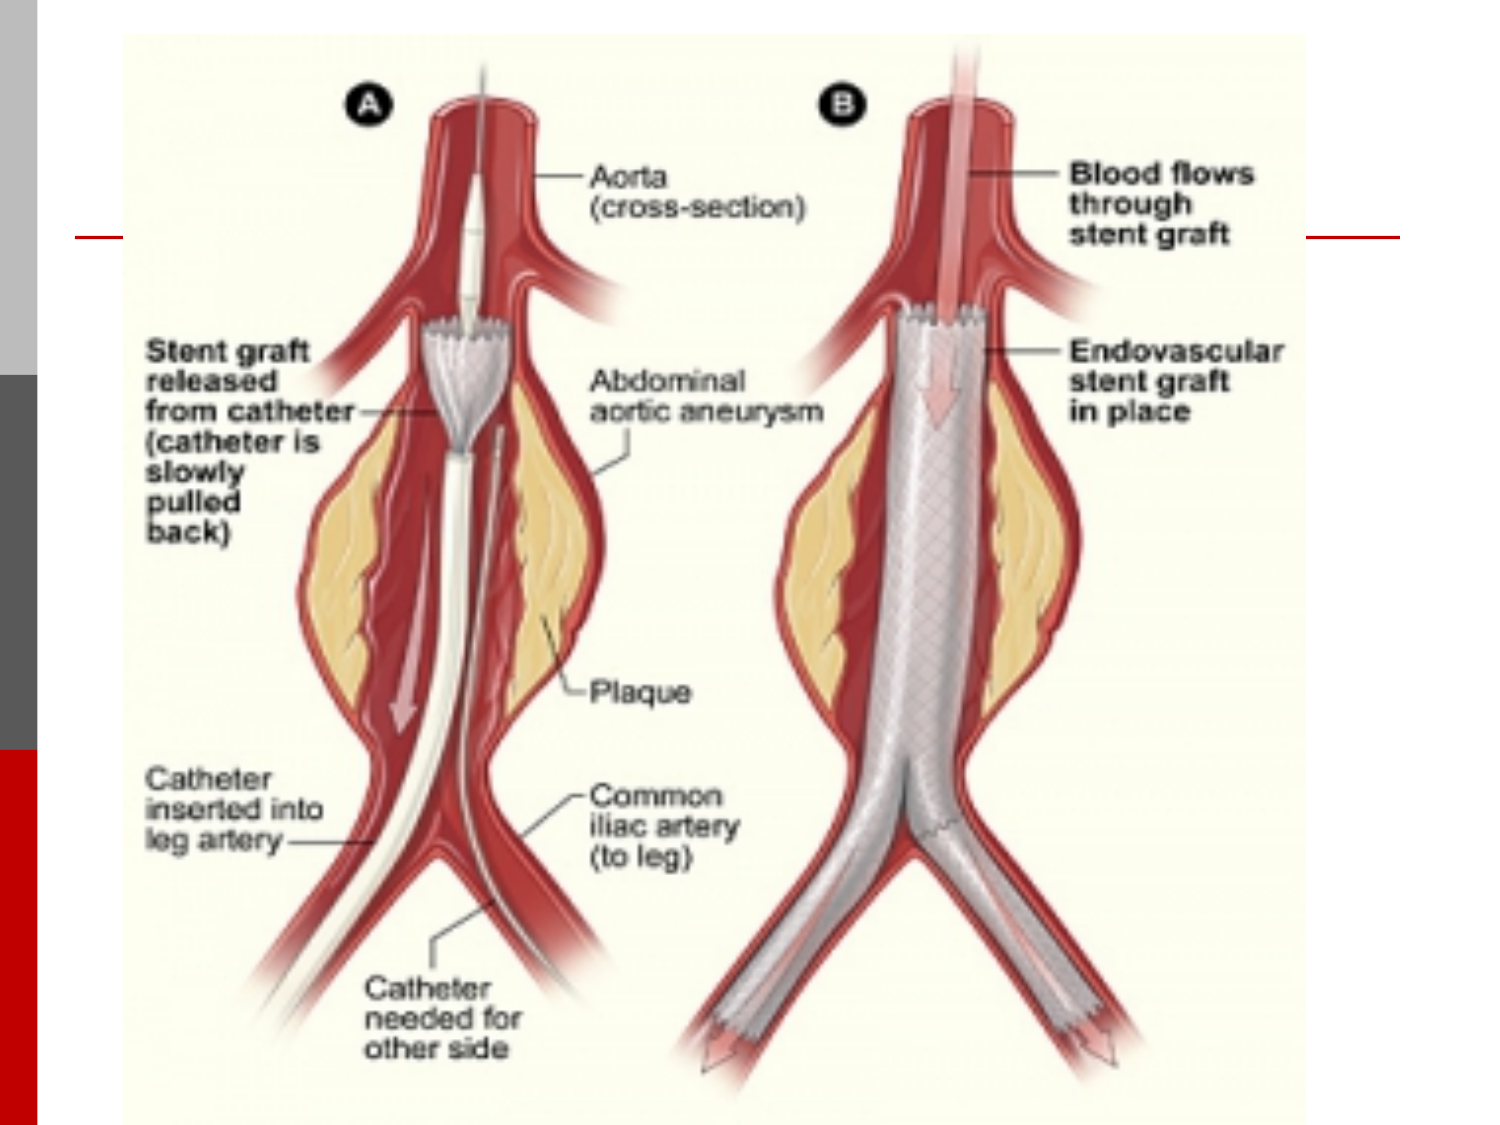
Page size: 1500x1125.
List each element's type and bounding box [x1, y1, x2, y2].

list [123, 34, 1306, 1125]
